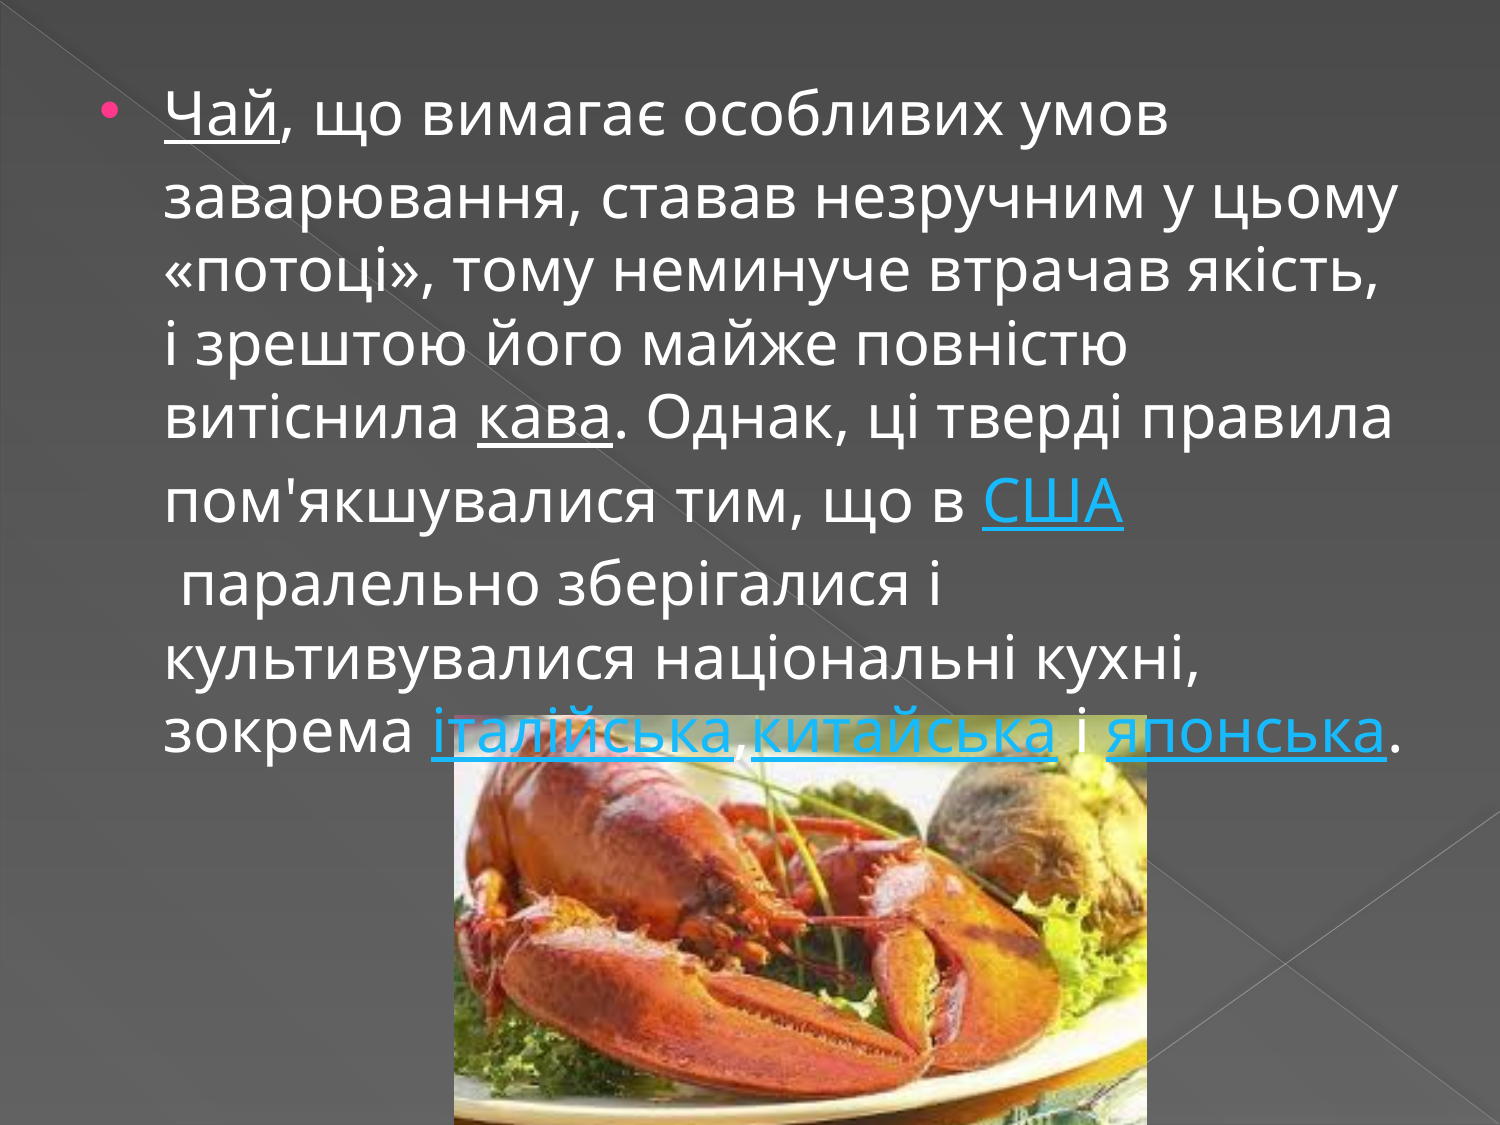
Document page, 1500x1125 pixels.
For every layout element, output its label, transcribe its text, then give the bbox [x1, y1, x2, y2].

list Чай, що вимагає особливих умов заварювання, ставав незручним у цьому «потоці», тому неминуче втрачав якість, і зрештою його майже повністю витіснила кава. Однак, ці тверді правила пом'якшувалися тим, що в США паралельно зберігалися і культивувалися національні кухні, зокрема італійська,китайська і японська. [76, 66, 1427, 817]
picture [454, 715, 1147, 1125]
